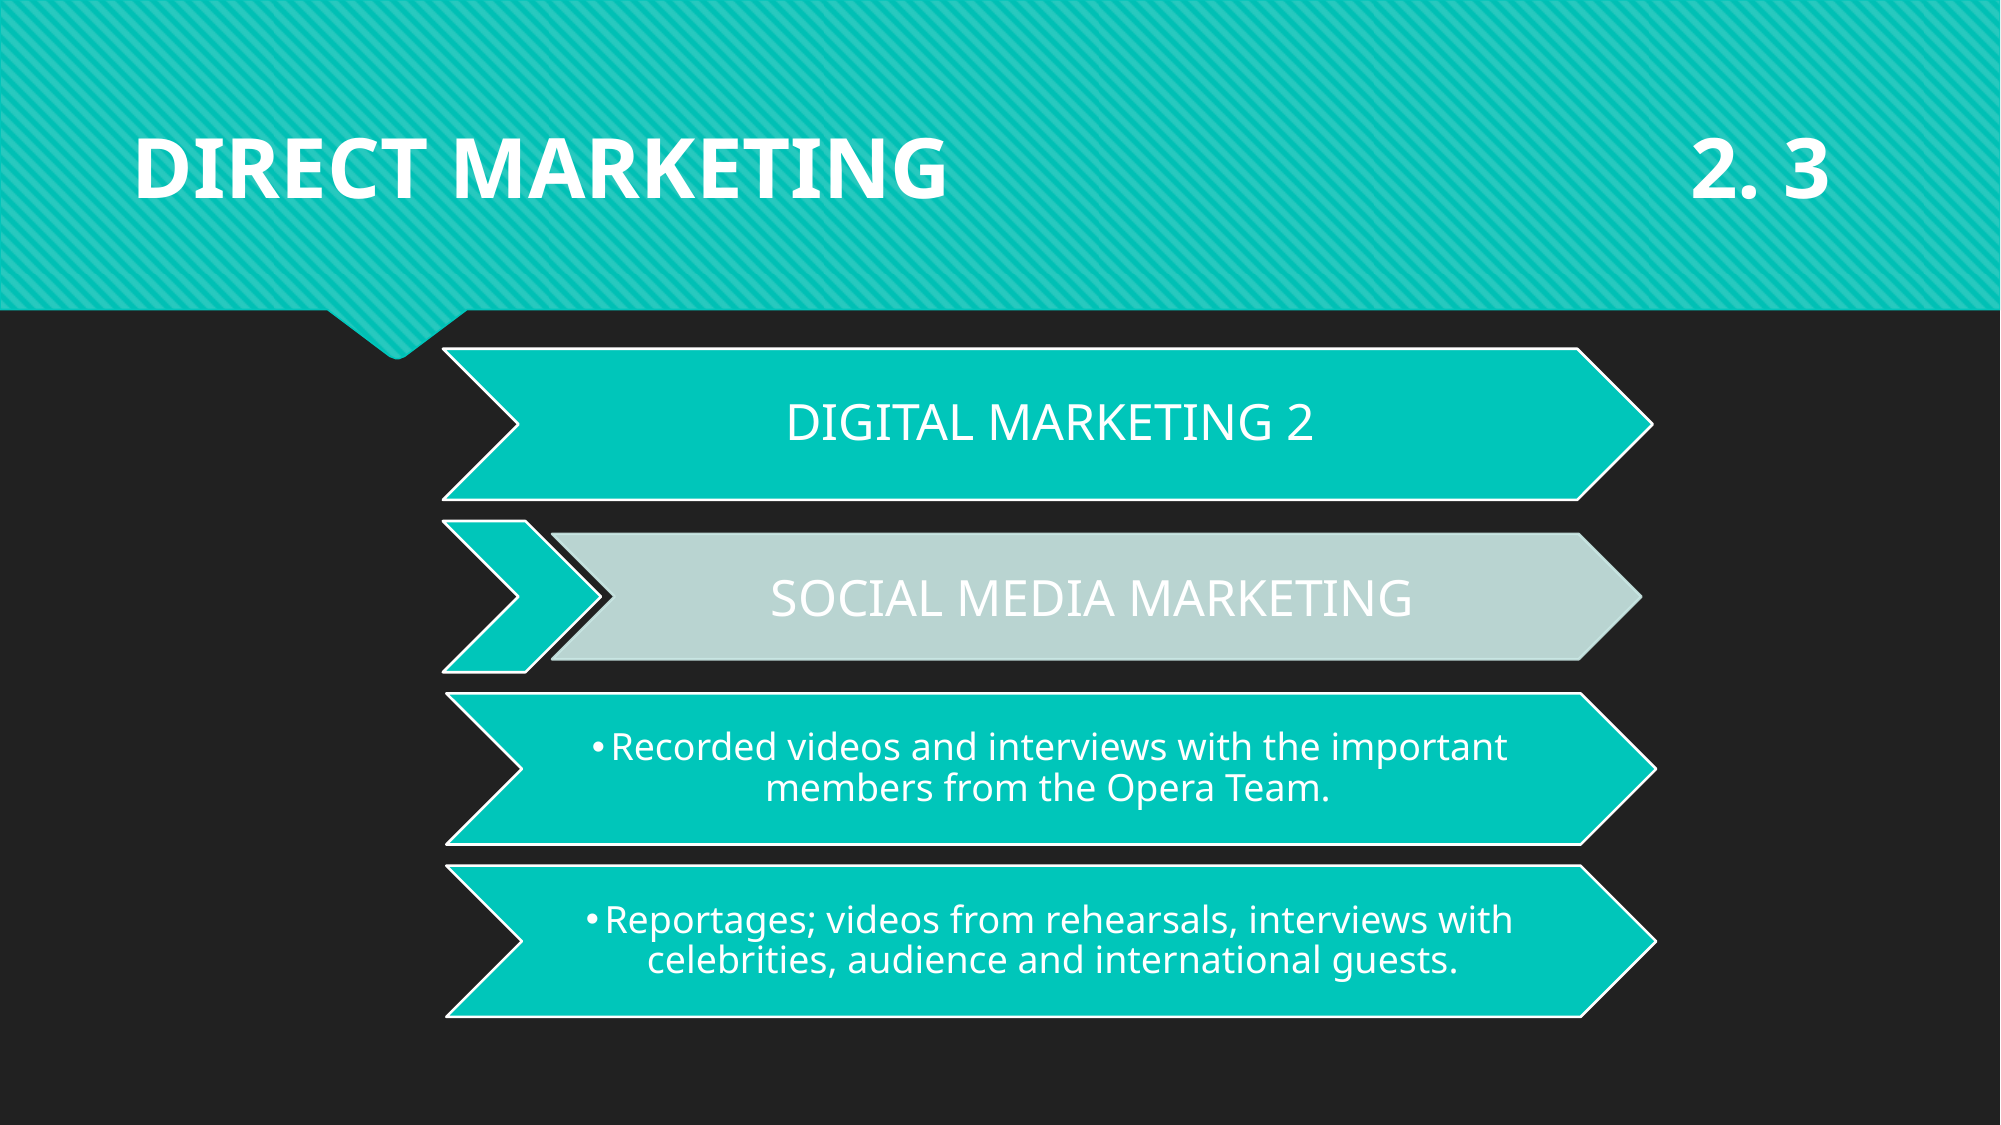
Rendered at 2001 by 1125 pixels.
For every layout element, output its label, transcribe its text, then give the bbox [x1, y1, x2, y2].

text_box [442, 348, 1657, 1018]
picture [1, 1, 1999, 357]
text_box DIRECT MARKETING 2. 3 [116, 107, 1868, 223]
